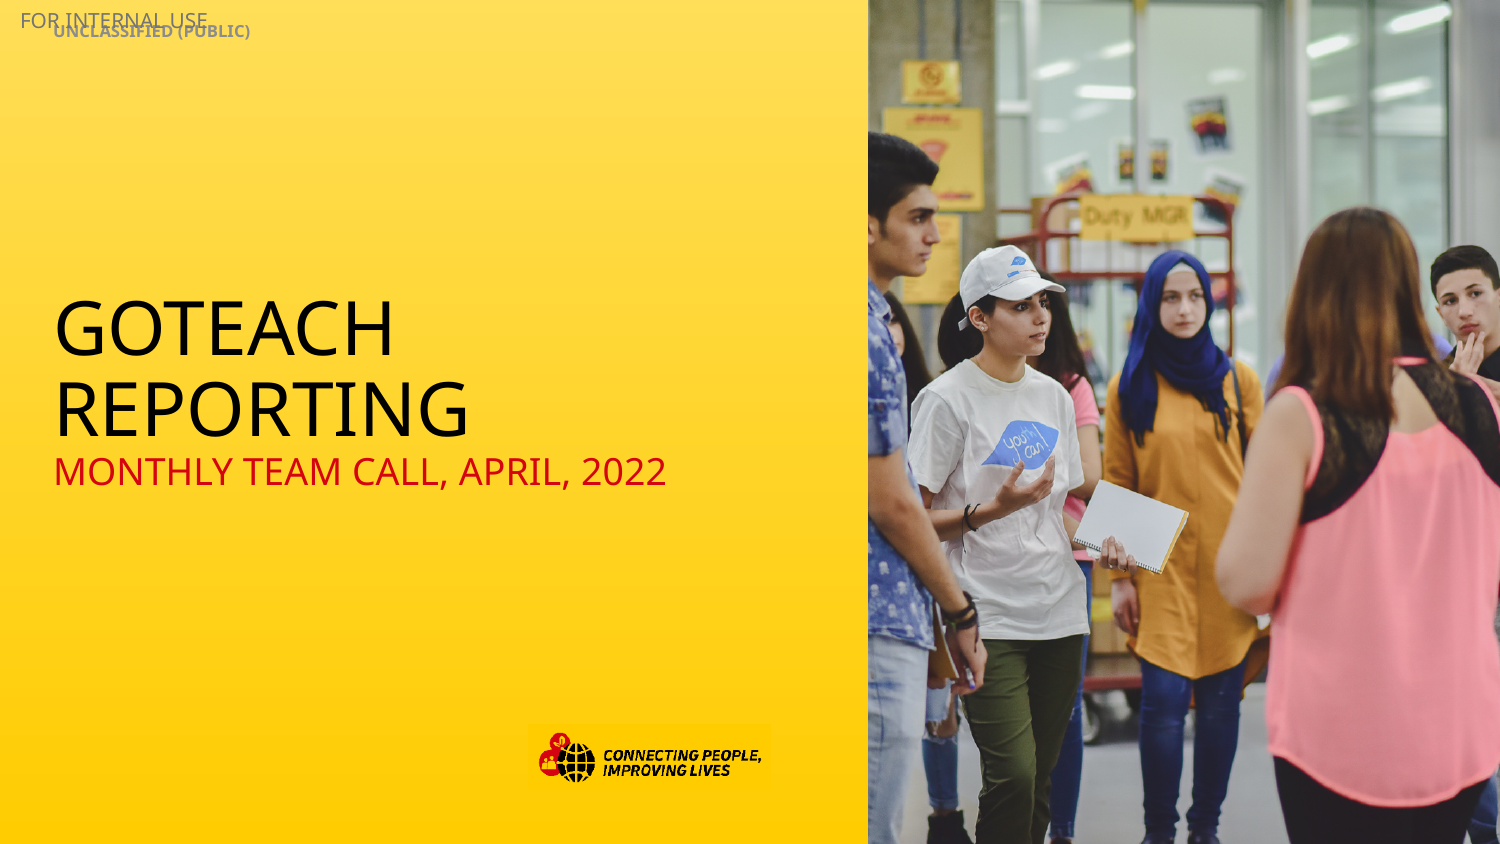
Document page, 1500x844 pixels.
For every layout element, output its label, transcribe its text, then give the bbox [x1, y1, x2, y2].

picture [868, 0, 1500, 844]
title GoTeach Reporting [53, 206, 816, 453]
picture [528, 724, 771, 790]
subtitle Monthly TEAM Call, April, 2022 [53, 453, 816, 536]
